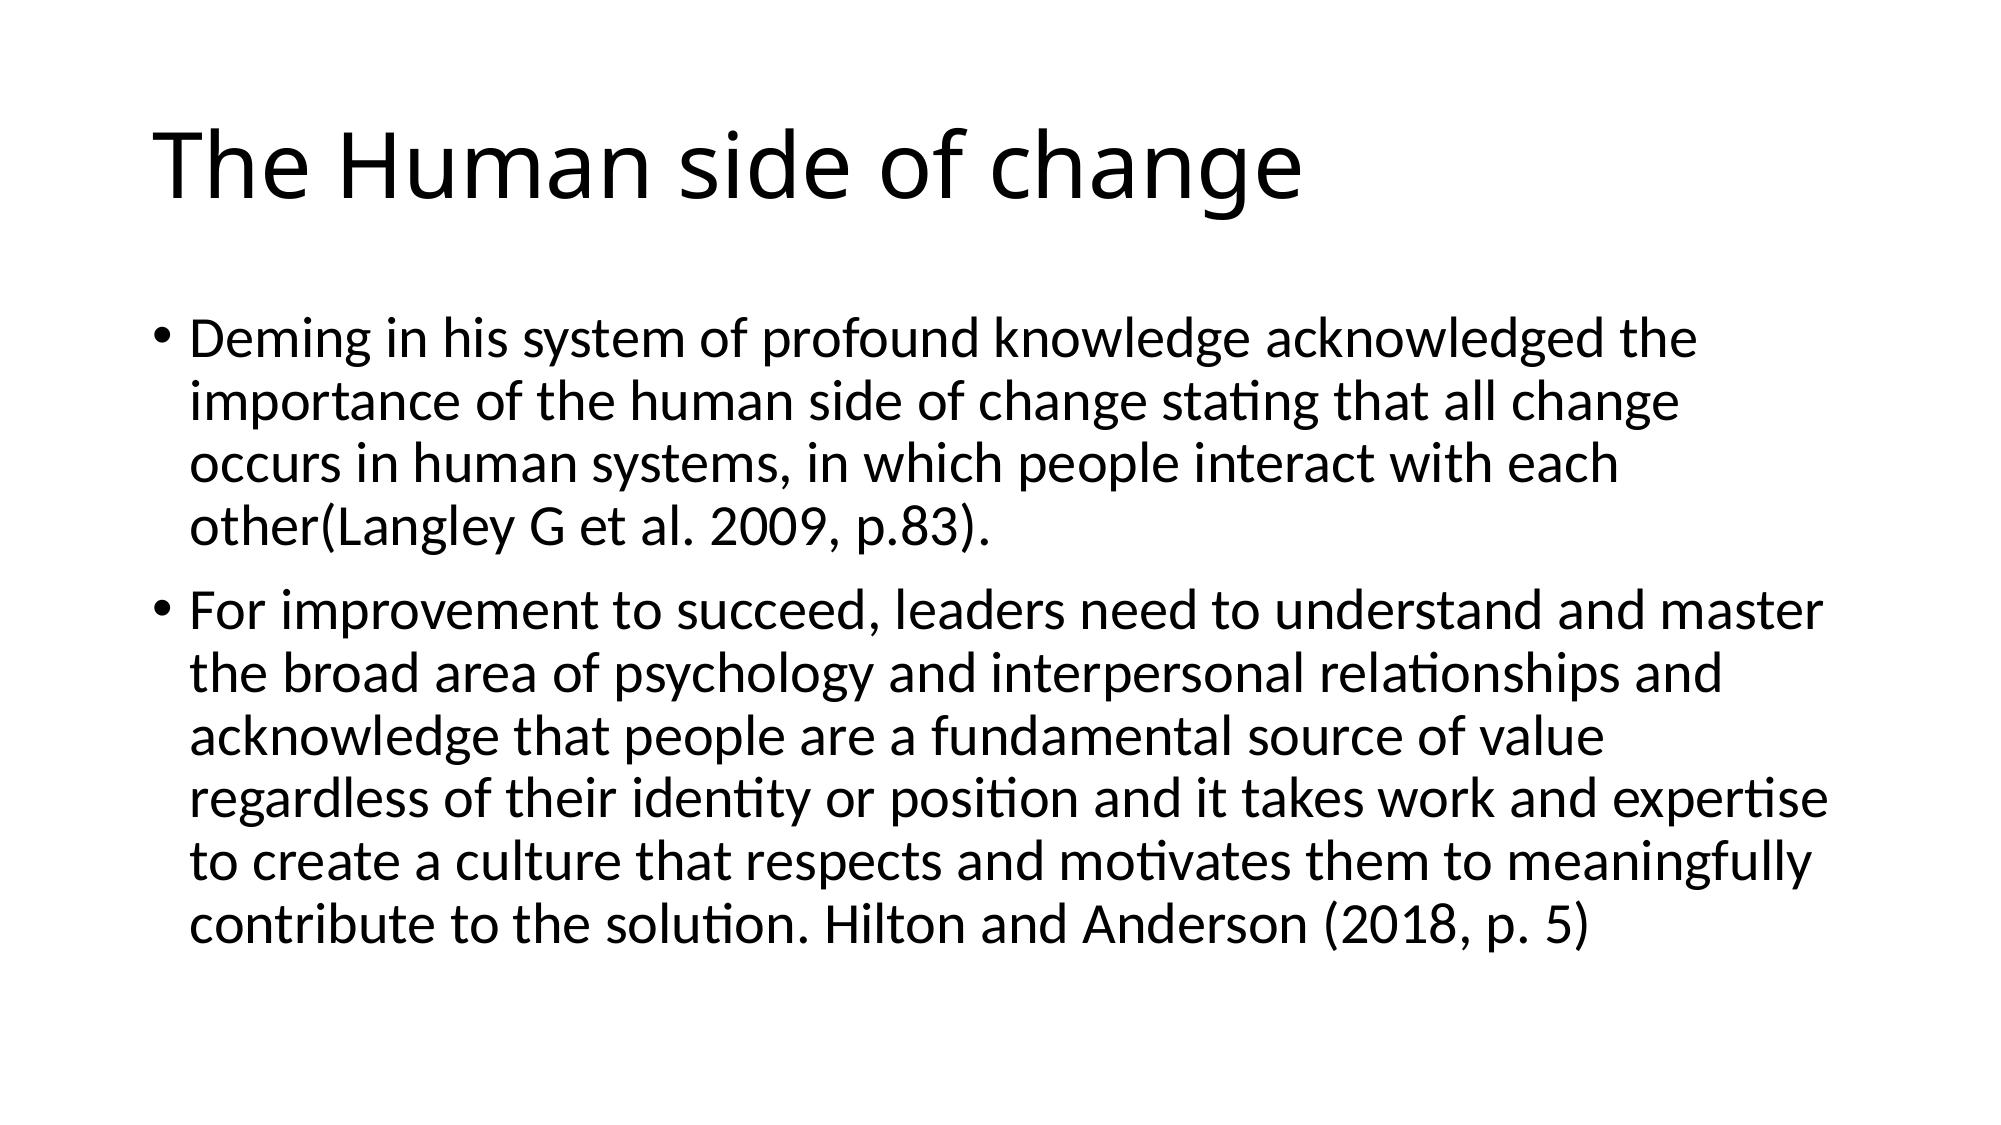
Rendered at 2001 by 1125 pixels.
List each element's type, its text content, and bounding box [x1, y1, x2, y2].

list Deming in his system of profound knowledge acknowledged the importance of the human side of change stating that all change occurs in human systems, in which people interact with each other(Langley G et al. 2009, p.83). For improvement to succeed, leaders need to understand and master the broad area of psychology and interpersonal relationships and acknowledge that people are a fundamental source of value regardless of their identity or position and it takes work and expertise to create a culture that respects and motivates them to meaningfully contribute to the solution. Hilton and Anderson (2018, p. 5) [137, 299, 1863, 1014]
title The Human side of change [137, 59, 1863, 278]
